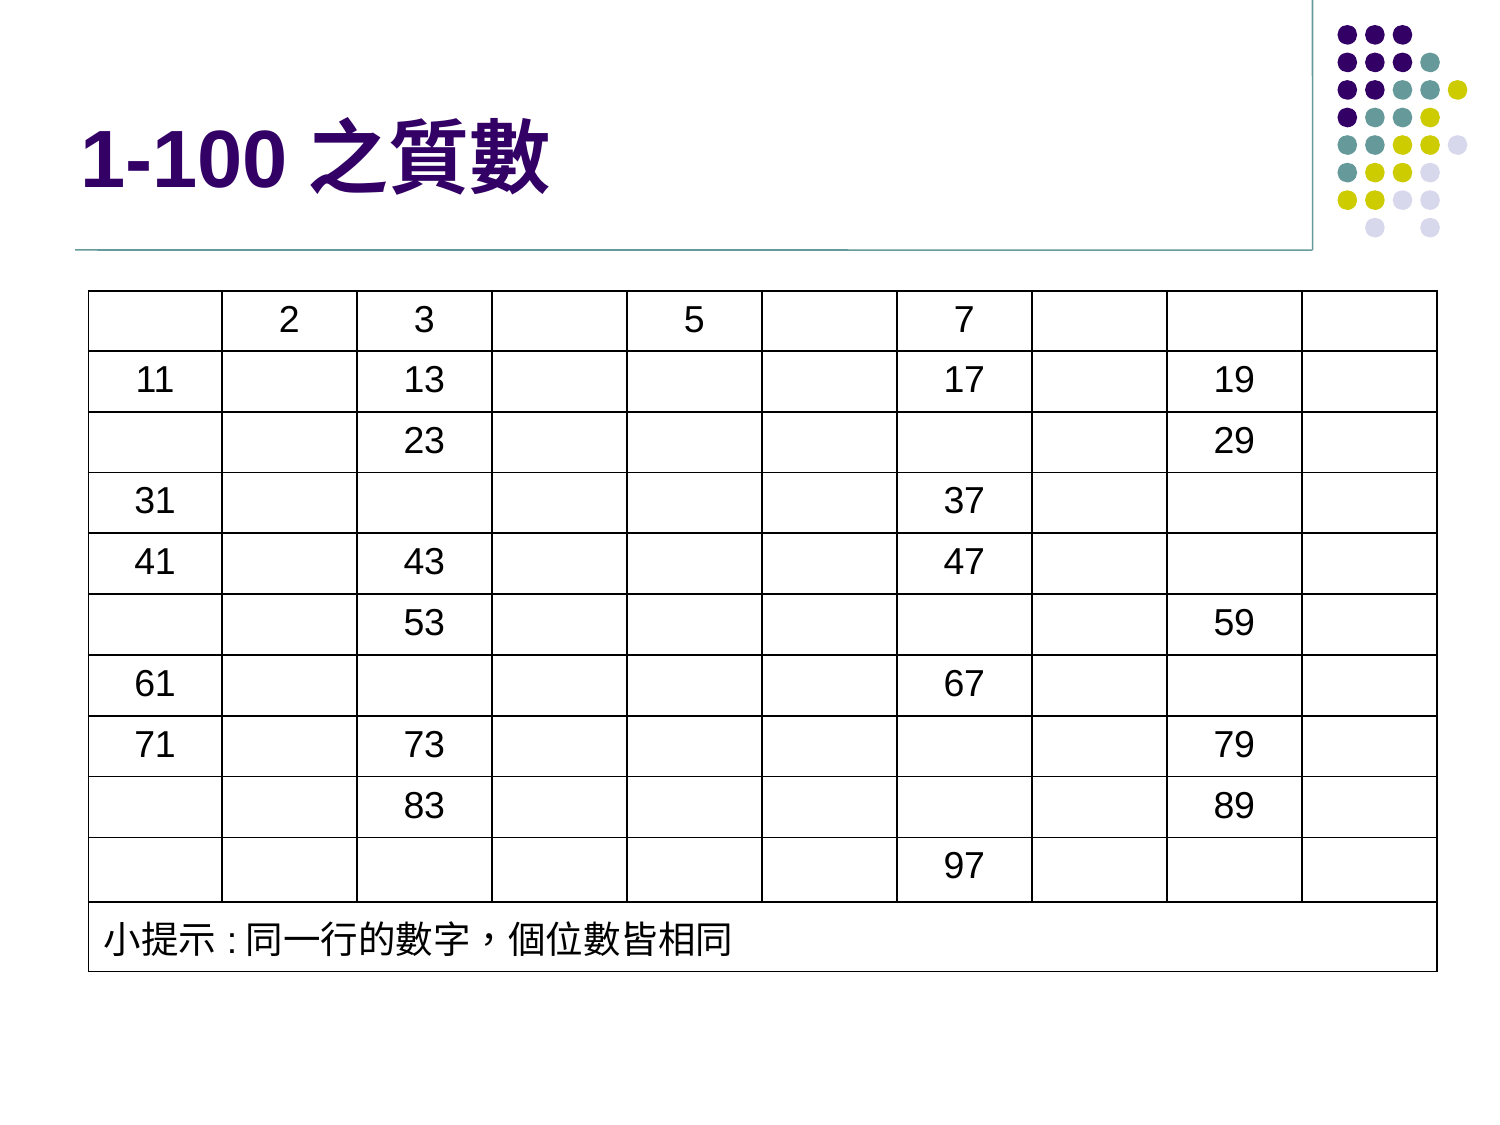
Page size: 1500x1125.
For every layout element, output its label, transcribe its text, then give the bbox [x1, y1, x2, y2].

table_cell [1033, 717, 1166, 776]
table_header [493, 292, 626, 350]
table_header [1033, 292, 1166, 350]
table_cell [1168, 656, 1301, 715]
table_cell [1033, 413, 1166, 472]
table_cell 37 [898, 473, 1031, 532]
table_cell [1033, 595, 1166, 654]
table_cell [89, 777, 221, 837]
table_cell [628, 352, 761, 411]
table_cell [493, 534, 626, 593]
table_cell [898, 777, 1031, 837]
table_header [89, 292, 221, 350]
table_cell [89, 595, 221, 654]
table_cell [1303, 717, 1436, 776]
table_cell 43 [358, 534, 491, 593]
table_cell 17 [898, 352, 1031, 411]
table_cell [763, 413, 896, 472]
table_cell 89 [1168, 777, 1301, 837]
table_cell [763, 473, 896, 532]
table_cell [1033, 473, 1166, 532]
table_cell 小提示:同一行的數字，個位數皆相同 [89, 903, 1436, 971]
table_cell [628, 838, 761, 901]
table_cell 97 [898, 838, 1031, 901]
table_cell [628, 413, 761, 472]
table_cell 83 [358, 777, 491, 837]
table_cell [763, 534, 896, 593]
table_cell 47 [898, 534, 1031, 593]
table_cell 31 [89, 473, 221, 532]
table_cell [223, 352, 356, 411]
table_cell [628, 595, 761, 654]
table_cell [1033, 656, 1166, 715]
table_header 5 [628, 292, 761, 350]
title 1-100之質數 [64, 0, 1303, 212]
table_cell [1303, 777, 1436, 837]
table_header 7 [898, 292, 1031, 350]
table_cell [763, 595, 896, 654]
table_cell [358, 473, 491, 532]
table_cell [898, 413, 1031, 472]
table_cell [628, 717, 761, 776]
table_cell [358, 838, 491, 901]
table_header 2 [223, 292, 356, 350]
table_cell [1033, 534, 1166, 593]
table_cell 19 [1168, 352, 1301, 411]
table_cell [493, 656, 626, 715]
table_cell [628, 777, 761, 837]
table_cell [493, 473, 626, 532]
table_cell [1303, 838, 1436, 901]
table_cell [493, 838, 626, 901]
table_cell [358, 656, 491, 715]
table_header [1168, 292, 1301, 350]
table_cell [223, 413, 356, 472]
table_cell 29 [1168, 413, 1301, 472]
table_cell [493, 777, 626, 837]
table_cell [223, 534, 356, 593]
table_cell [223, 595, 356, 654]
table_cell [763, 656, 896, 715]
table_cell [763, 838, 896, 901]
table_cell [223, 473, 356, 532]
table_cell 11 [89, 352, 221, 411]
table_cell [763, 352, 896, 411]
table_cell [223, 838, 356, 901]
table_cell [223, 656, 356, 715]
table_cell [493, 413, 626, 472]
table_cell [1033, 777, 1166, 837]
table_cell [628, 534, 761, 593]
table_cell 59 [1168, 595, 1301, 654]
table_cell [1168, 838, 1301, 901]
table_cell [1303, 534, 1436, 593]
table_cell 53 [358, 595, 491, 654]
table_cell [1303, 352, 1436, 411]
table_cell 67 [898, 656, 1031, 715]
table_cell [493, 352, 626, 411]
table_cell [763, 777, 896, 837]
table_cell [1033, 352, 1166, 411]
table_cell [223, 717, 356, 776]
table_cell [898, 717, 1031, 776]
table_cell [628, 656, 761, 715]
table_cell [1033, 838, 1166, 901]
table_cell [89, 413, 221, 472]
table_cell 13 [358, 352, 491, 411]
table_cell [89, 838, 221, 901]
table_cell 71 [89, 717, 221, 776]
table_cell [763, 717, 896, 776]
table_cell 23 [358, 413, 491, 472]
table_cell 73 [358, 717, 491, 776]
table_header 3 [358, 292, 491, 350]
table_cell [1168, 534, 1301, 593]
table_cell 61 [89, 656, 221, 715]
table_cell [493, 595, 626, 654]
table_cell [223, 777, 356, 837]
table_cell [493, 717, 626, 776]
table_cell [628, 473, 761, 532]
table_cell [1168, 473, 1301, 532]
table_header [1303, 292, 1436, 350]
table_cell [1303, 595, 1436, 654]
table_cell [1303, 473, 1436, 532]
table_cell 41 [89, 534, 221, 593]
table_header [763, 292, 896, 350]
table_cell 79 [1168, 717, 1301, 776]
table_cell [1303, 656, 1436, 715]
table_cell [898, 595, 1031, 654]
table_cell [1303, 413, 1436, 472]
